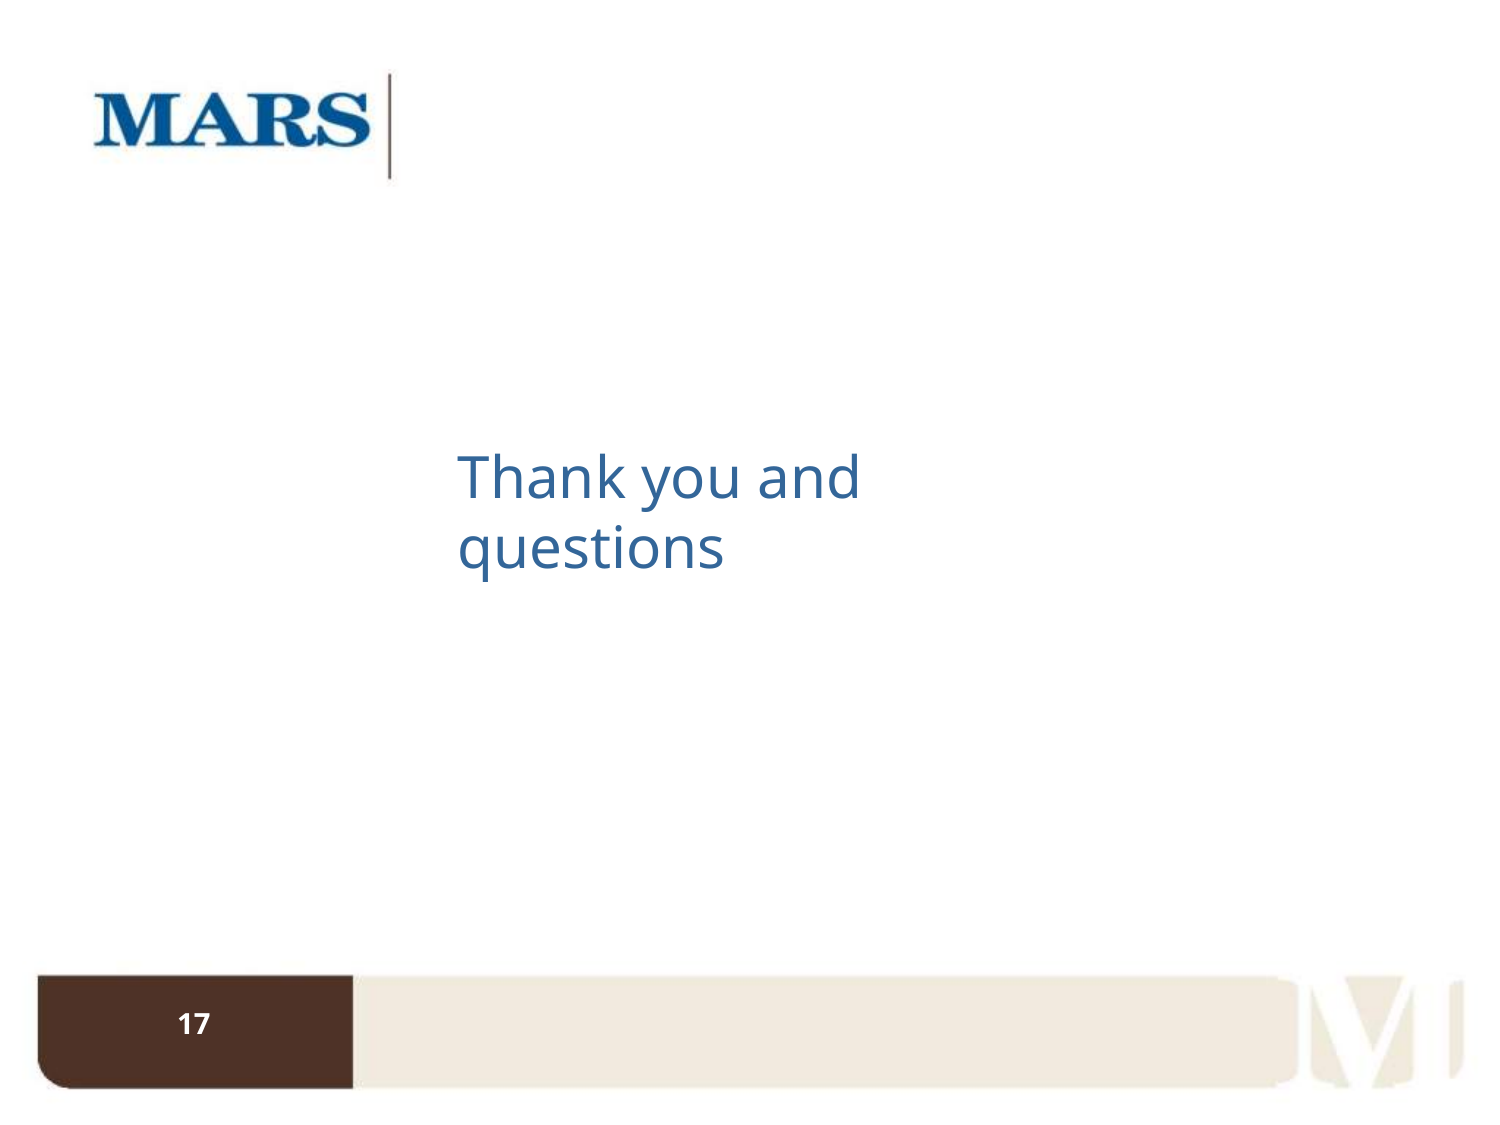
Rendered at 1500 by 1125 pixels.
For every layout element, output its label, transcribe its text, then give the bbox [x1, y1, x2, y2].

picture [0, 0, 1500, 1125]
text_box Thank you and questions [442, 432, 1117, 588]
